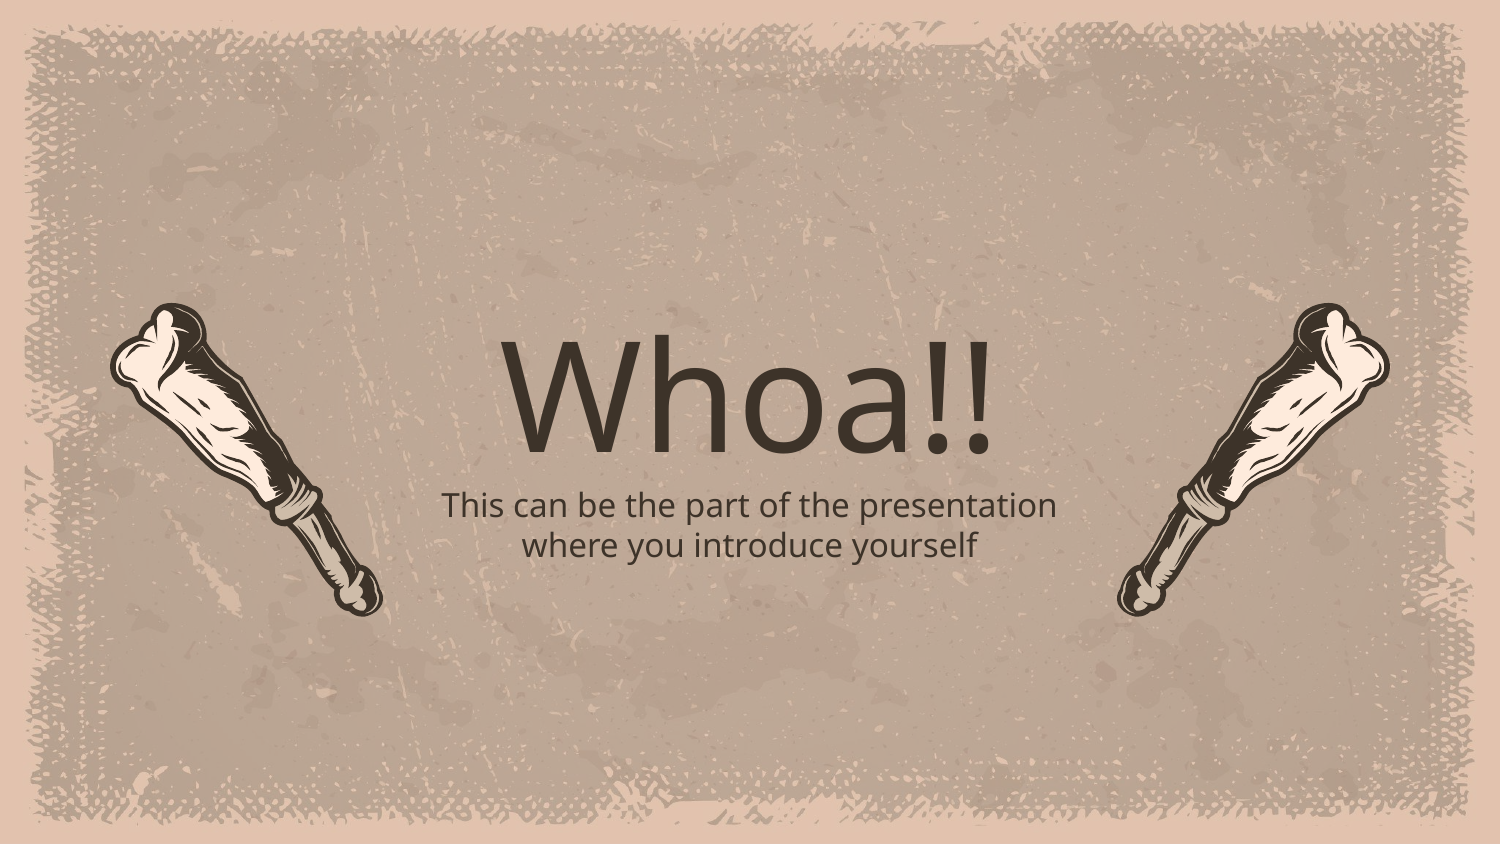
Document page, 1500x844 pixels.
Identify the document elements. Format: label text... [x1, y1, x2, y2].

subtitle This can be the part of the presentation where you introduce yourself [418, 468, 1082, 561]
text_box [108, 302, 385, 617]
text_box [1115, 302, 1392, 617]
title Whoa!! [418, 283, 1082, 456]
